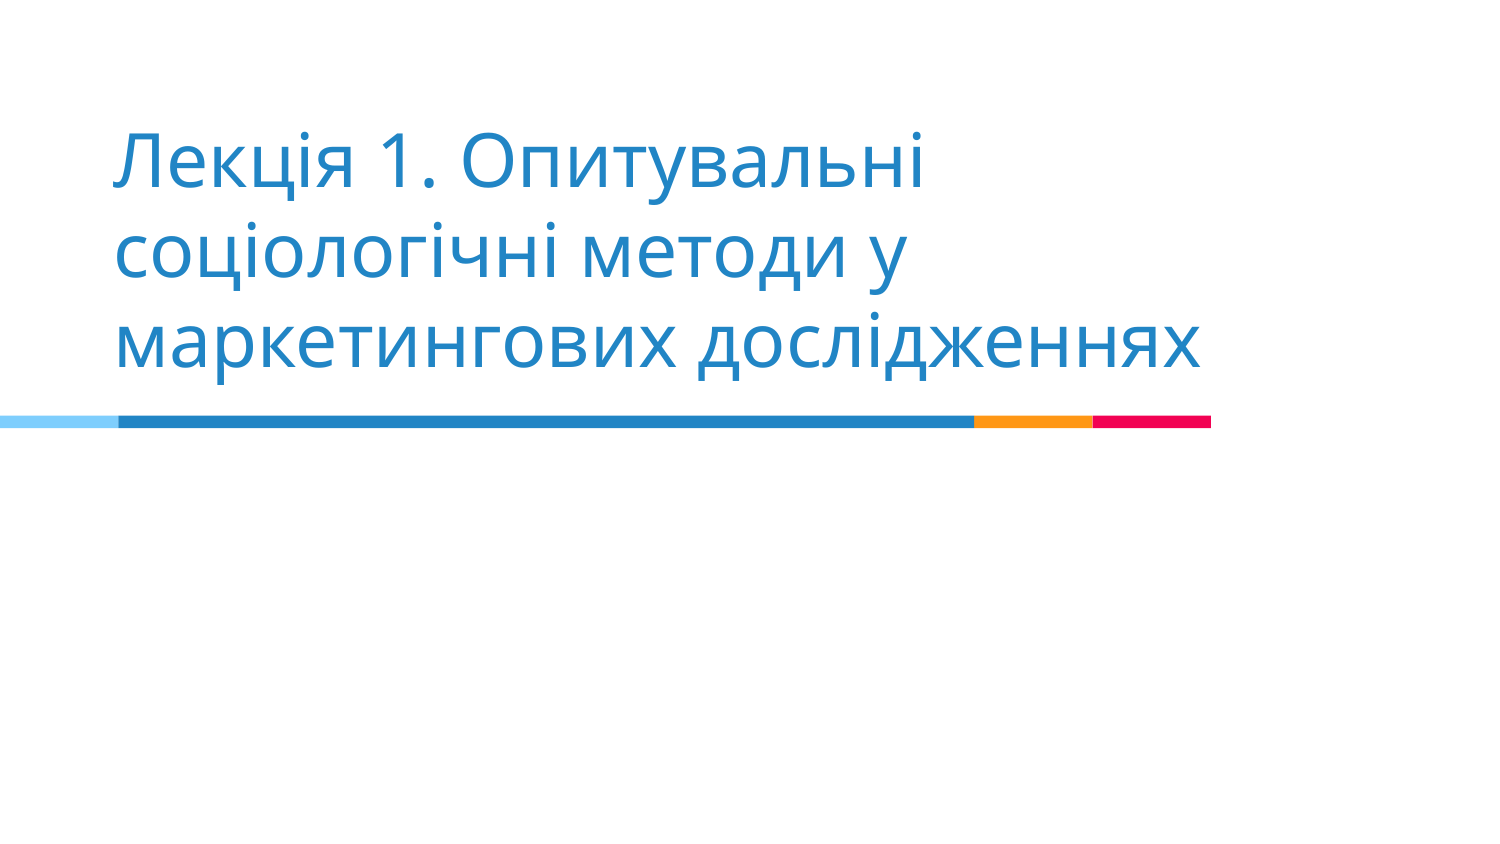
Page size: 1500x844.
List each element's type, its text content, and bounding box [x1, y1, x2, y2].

title Лекція 1. Опитувальні соціологічні методи у маркетингових дослідженнях [98, 97, 1378, 366]
